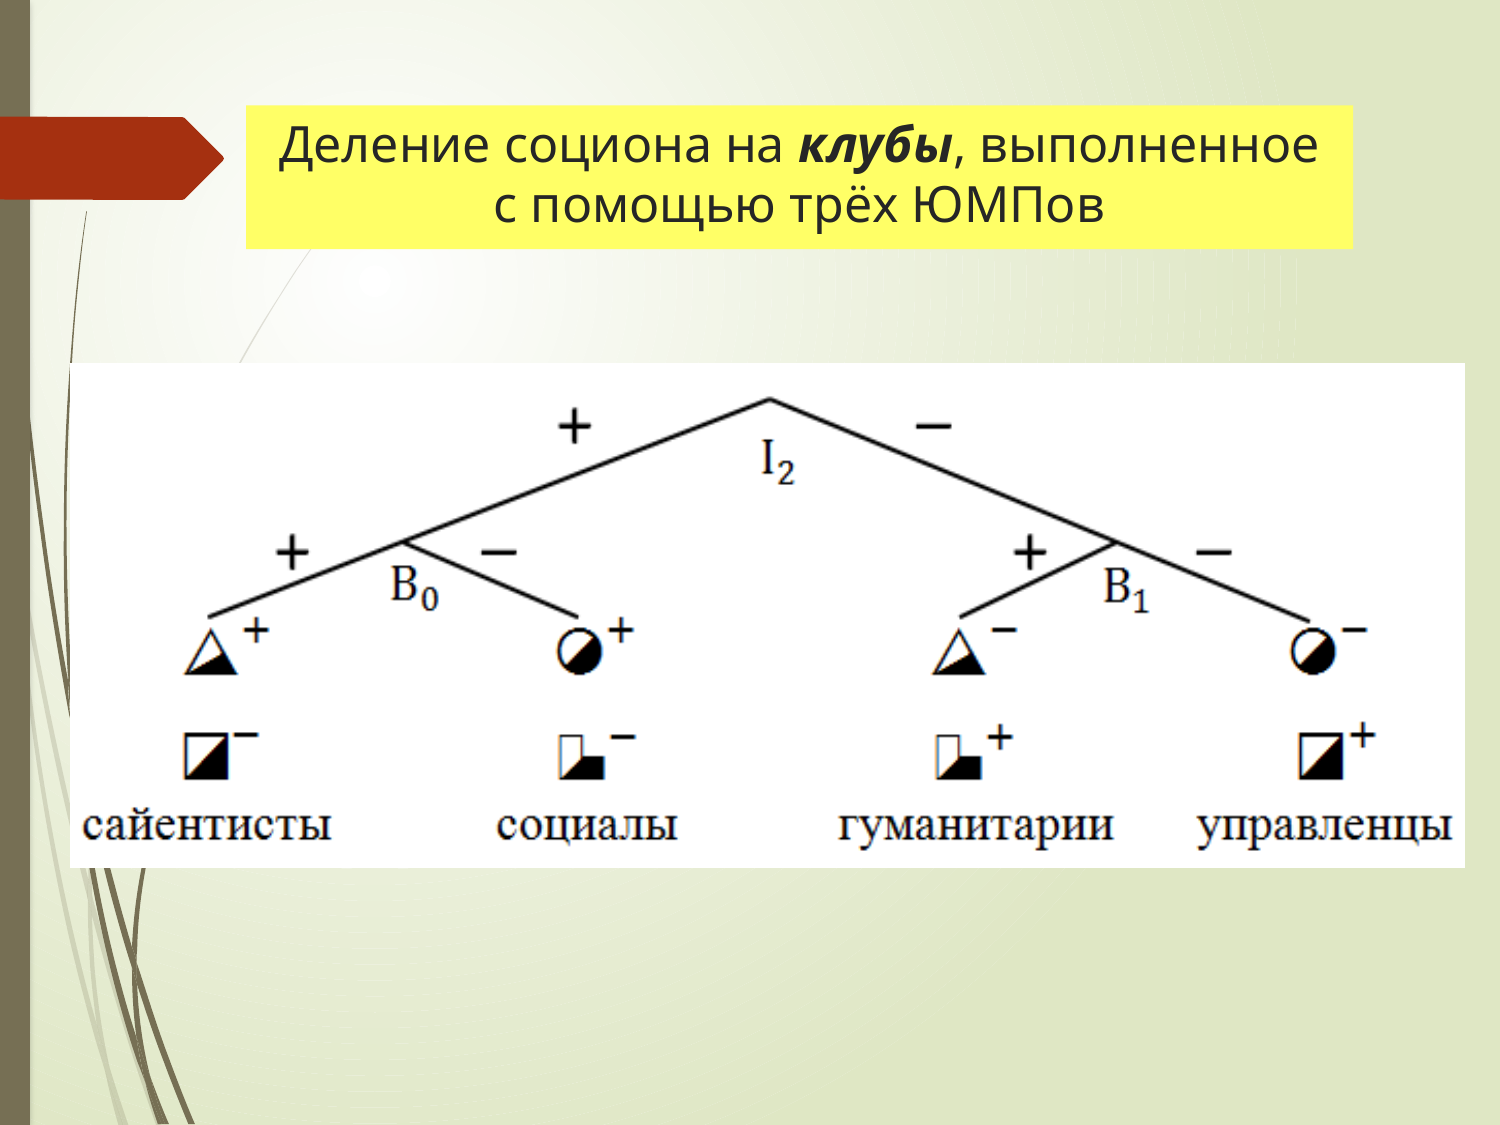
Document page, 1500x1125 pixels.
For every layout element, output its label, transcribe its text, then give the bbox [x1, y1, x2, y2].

picture [70, 363, 1466, 868]
title Деление социона на клубы, выполненное с помощью трёх ЮМПов [246, 105, 1354, 250]
